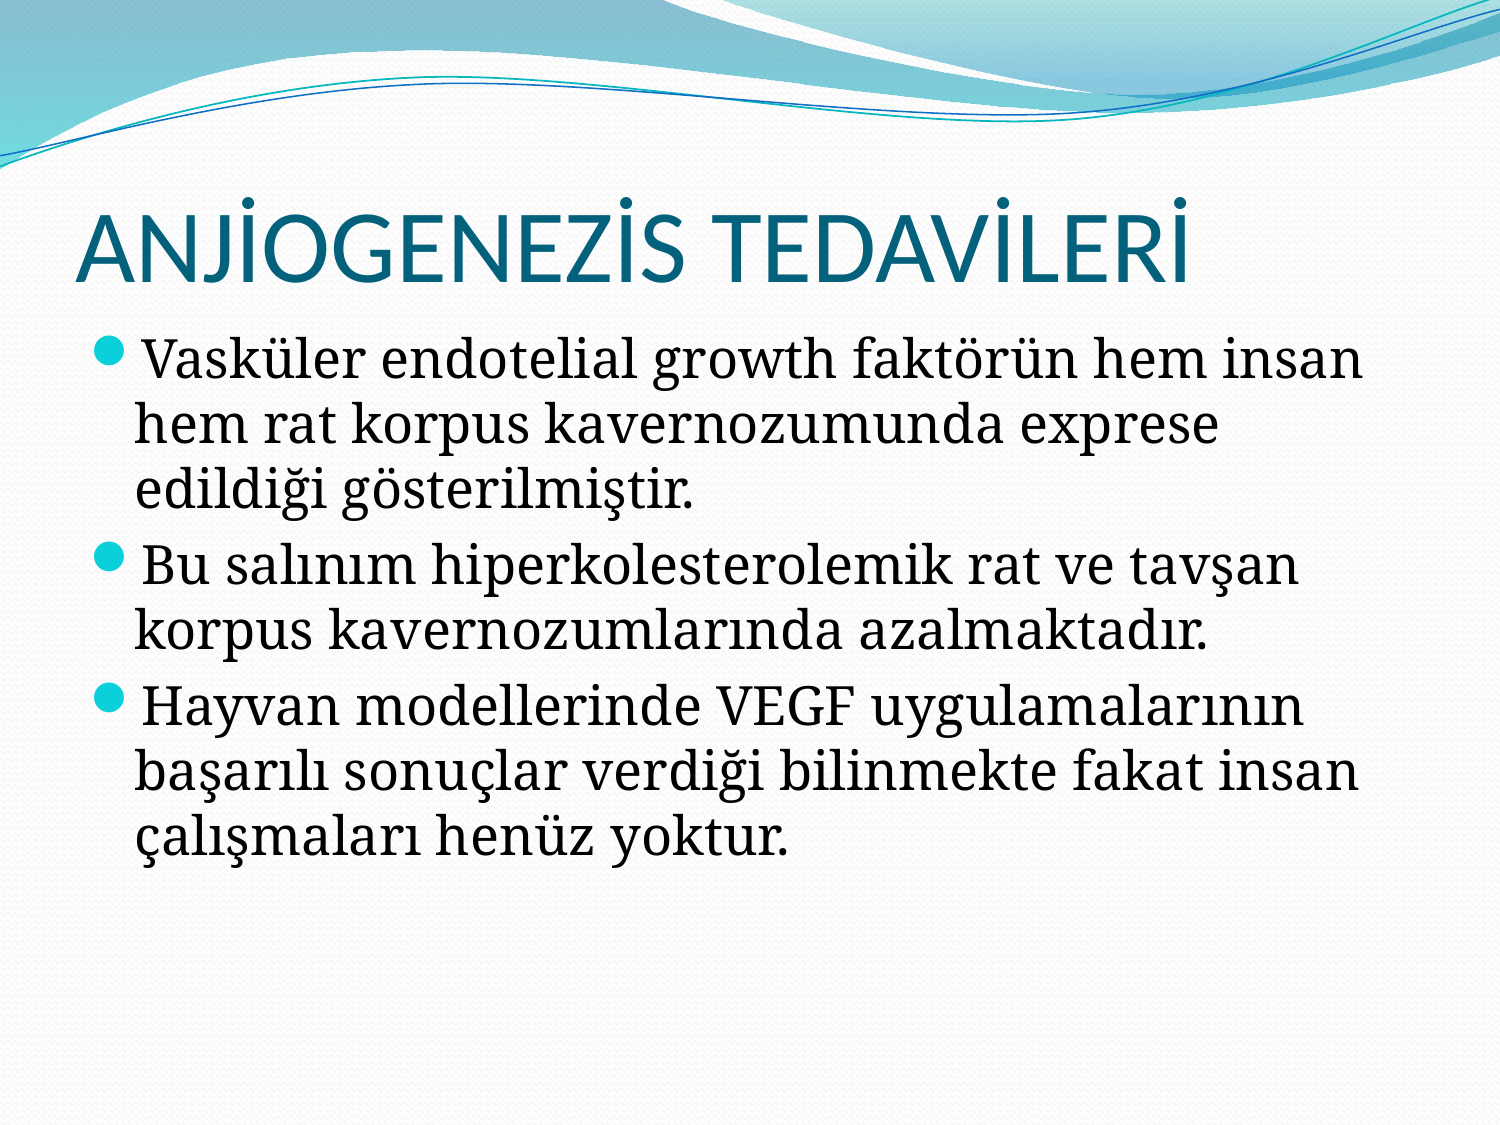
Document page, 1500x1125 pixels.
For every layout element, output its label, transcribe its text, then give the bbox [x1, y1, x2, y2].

list Vasküler endotelial growth faktörün hem insan hem rat korpus kavernozumunda exprese edildiği gösterilmiştir. Bu salınım hiperkolesterolemik rat ve tavşan korpus kavernozumlarında azalmaktadır. Hayvan modellerinde VEGF uygulamalarının başarılı sonuçlar verdiği bilinmekte fakat insan çalışmaları henüz yoktur. [75, 317, 1425, 1038]
title ANJİOGENEZİS TEDAVİLERİ [75, 115, 1425, 303]
